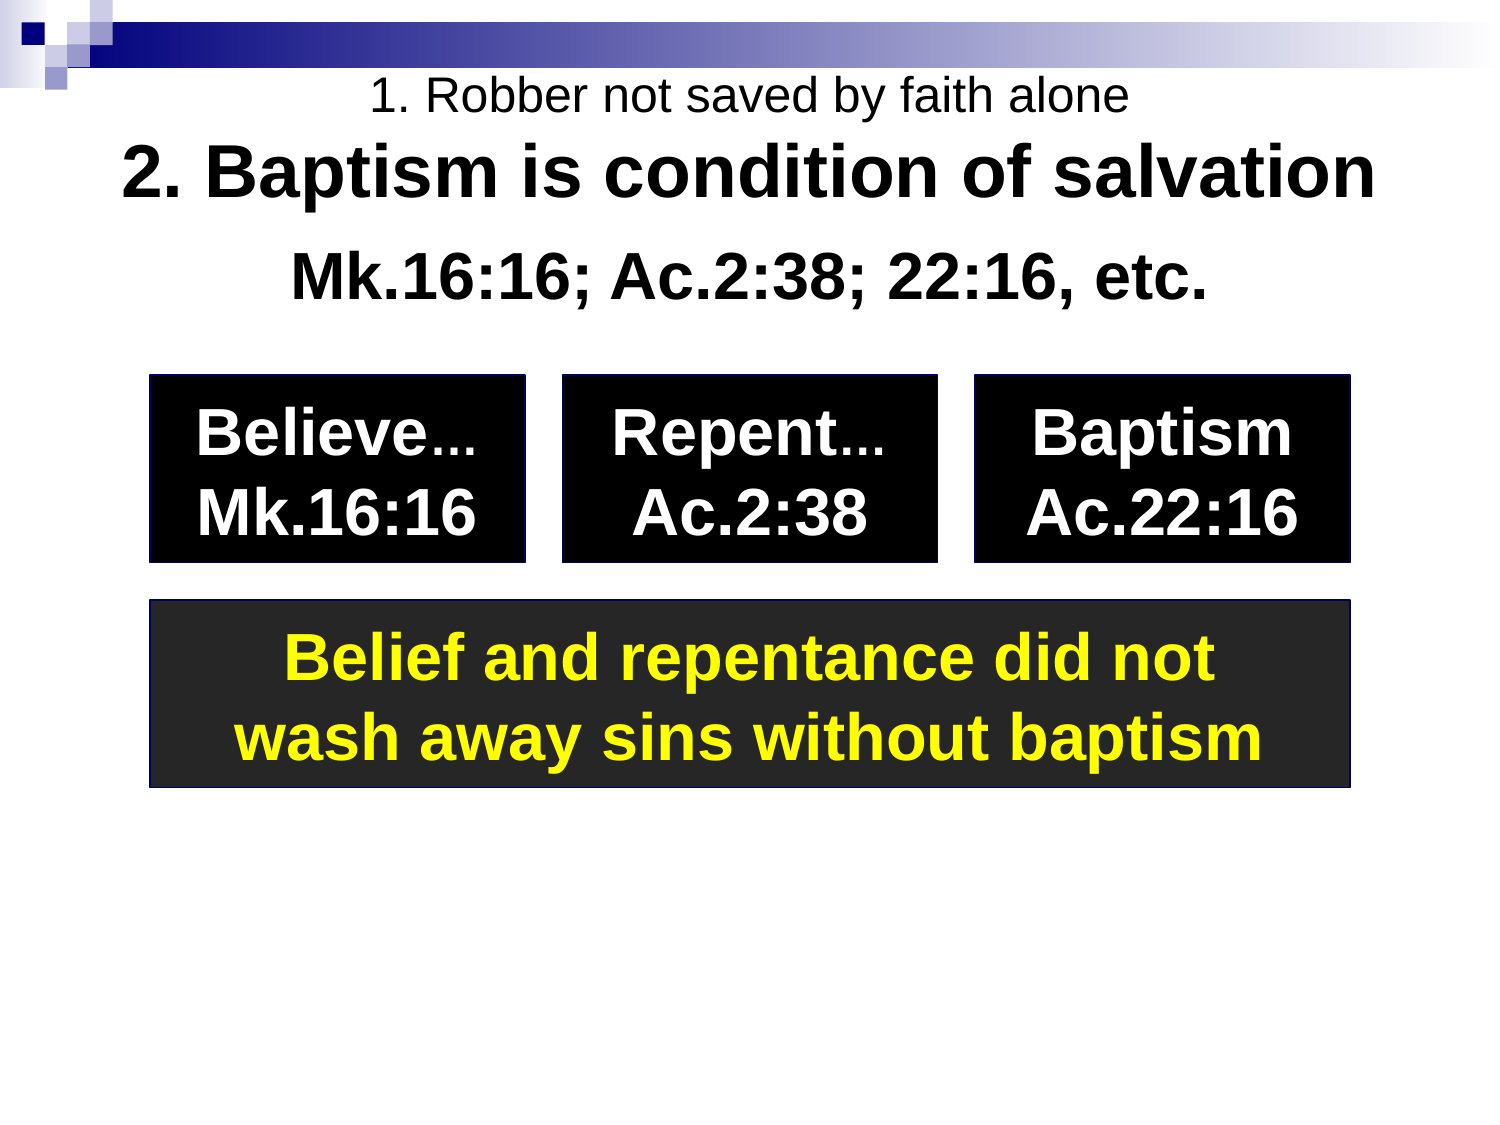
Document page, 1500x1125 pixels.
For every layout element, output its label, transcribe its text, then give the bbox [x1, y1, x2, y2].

text_box Repent… Ac.2:38 [562, 375, 938, 563]
text_box Believe… Mk.16:16 [149, 375, 525, 563]
text_box Belief and repentance did not wash away sins without baptism [149, 600, 1350, 788]
list Mk.16:16; Ac.2:38; 22:16, etc. [75, 224, 1425, 1088]
title 1. Robber not saved by faith alone 2. Baptism is condition of salvation [75, 62, 1425, 213]
text_box Baptism Ac.22:16 [974, 375, 1350, 563]
